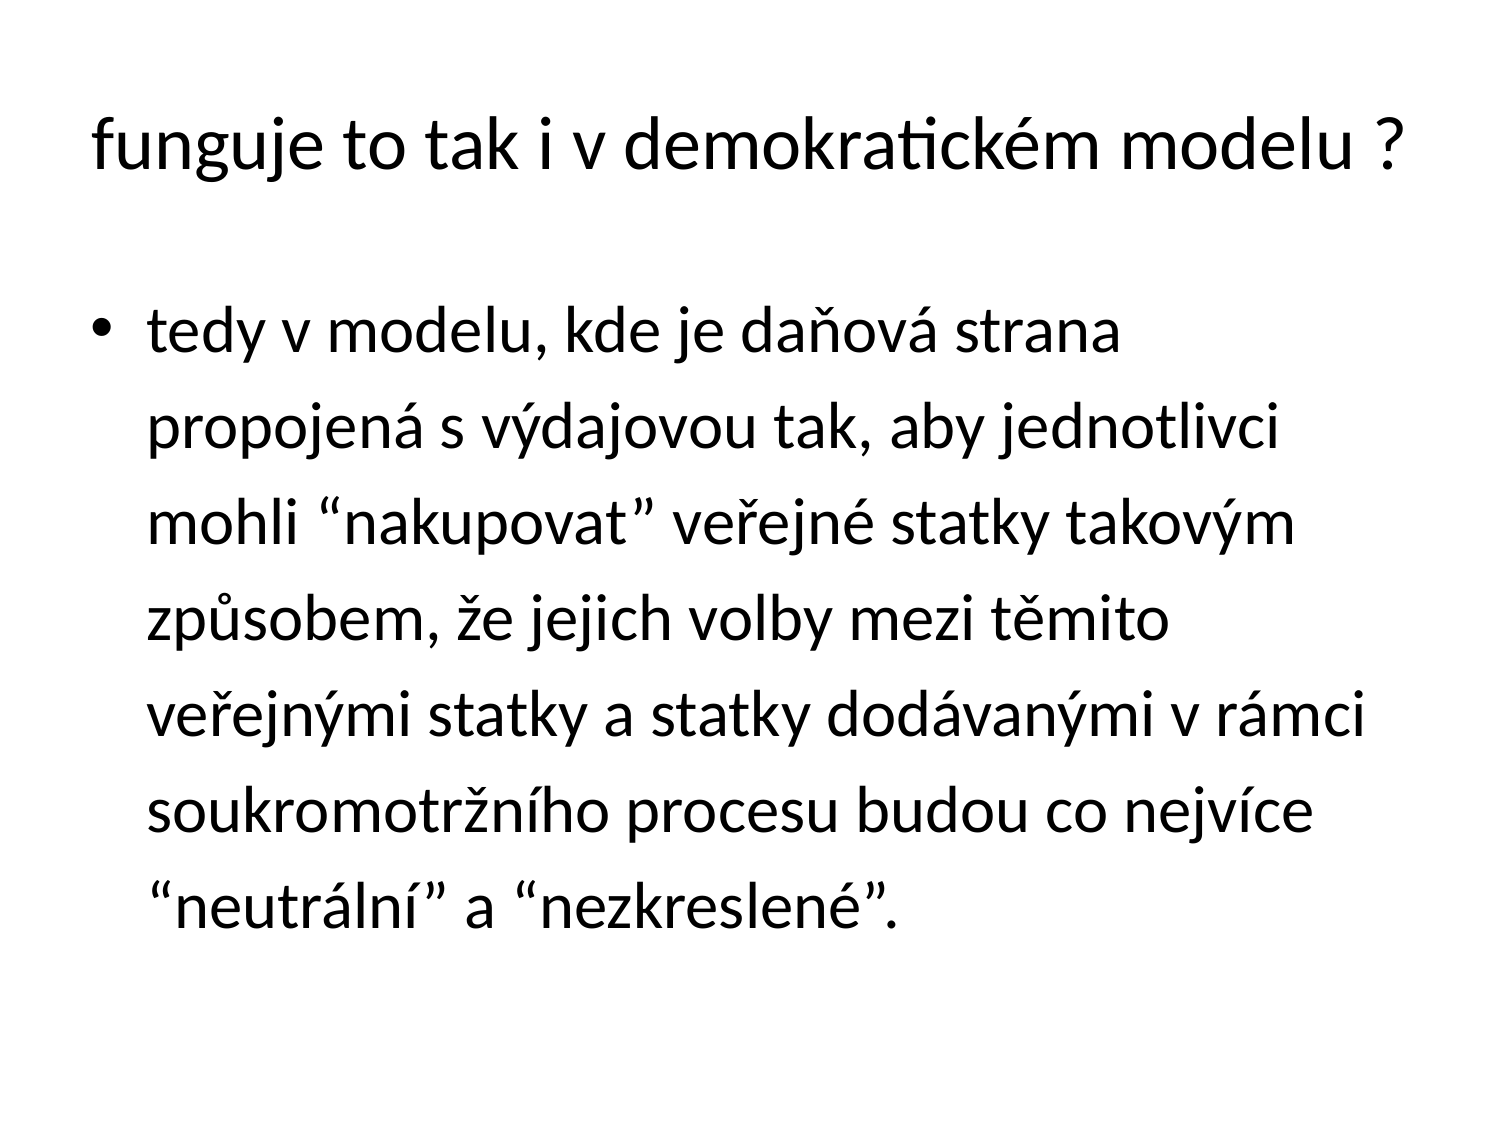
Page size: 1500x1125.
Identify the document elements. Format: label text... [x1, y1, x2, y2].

title funguje to tak i v demokratickém modelu ? [75, 45, 1425, 233]
list tedy v modelu, kde je daňová strana propojená s výdajovou tak, aby jednotlivci mohli “nakupovat” veřejné statky takovým způsobem, že jejich volby mezi těmito veřejnými statky a statky dodávanými v rámci soukromotržního procesu budou co nejvíce “neutrální” a “nezkreslené”. [75, 262, 1425, 1005]
